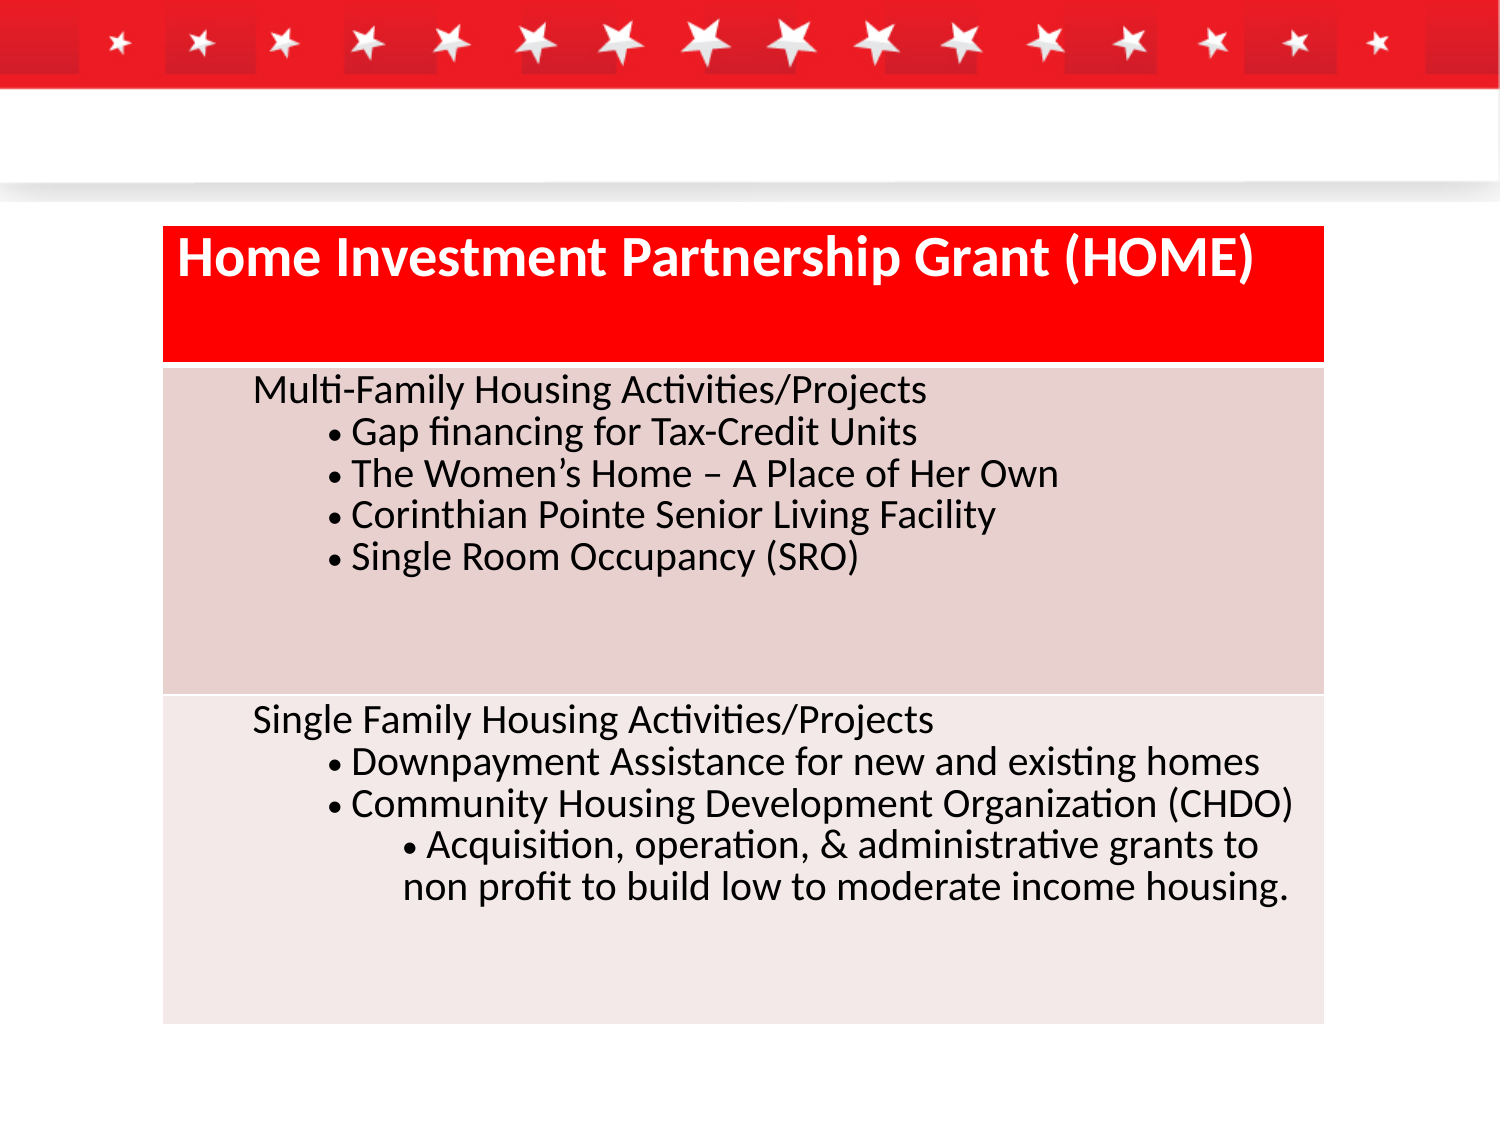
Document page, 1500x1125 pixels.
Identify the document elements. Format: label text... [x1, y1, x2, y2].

table_cell Multi-Family Housing Activities/Projects Gap financing for Tax-Credit Units The Women’s Home – A Place of Her Own Corinthian Pointe Senior Living Facility Single Room Occupancy (SRO) [163, 368, 1324, 694]
table_cell Single Family Housing Activities/Projects Downpayment Assistance for new and existing homes Community Housing Development Organization (CHDO) Acquisition, operation, & administrative grants to non profit to build low to moderate income housing. [163, 696, 1324, 1024]
picture [0, 0, 1500, 202]
table_header Home Investment Partnership Grant (HOME) [163, 226, 1324, 362]
